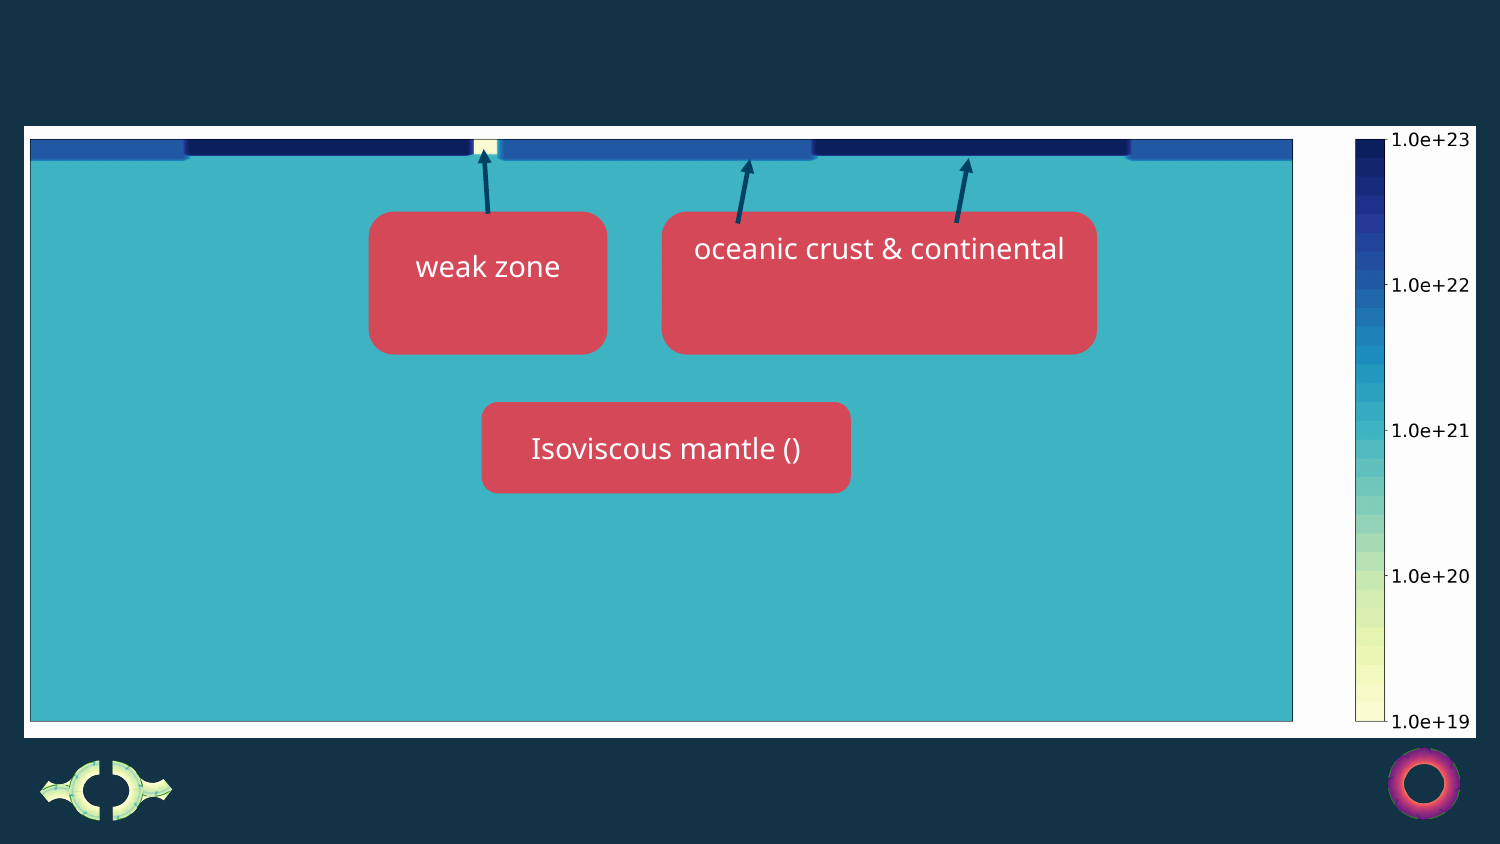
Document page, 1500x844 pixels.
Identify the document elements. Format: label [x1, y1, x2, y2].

picture [40, 761, 100, 821]
picture [23, 126, 1476, 738]
picture [112, 760, 173, 821]
text_box [370, 148, 1096, 353]
picture [1387, 747, 1461, 820]
